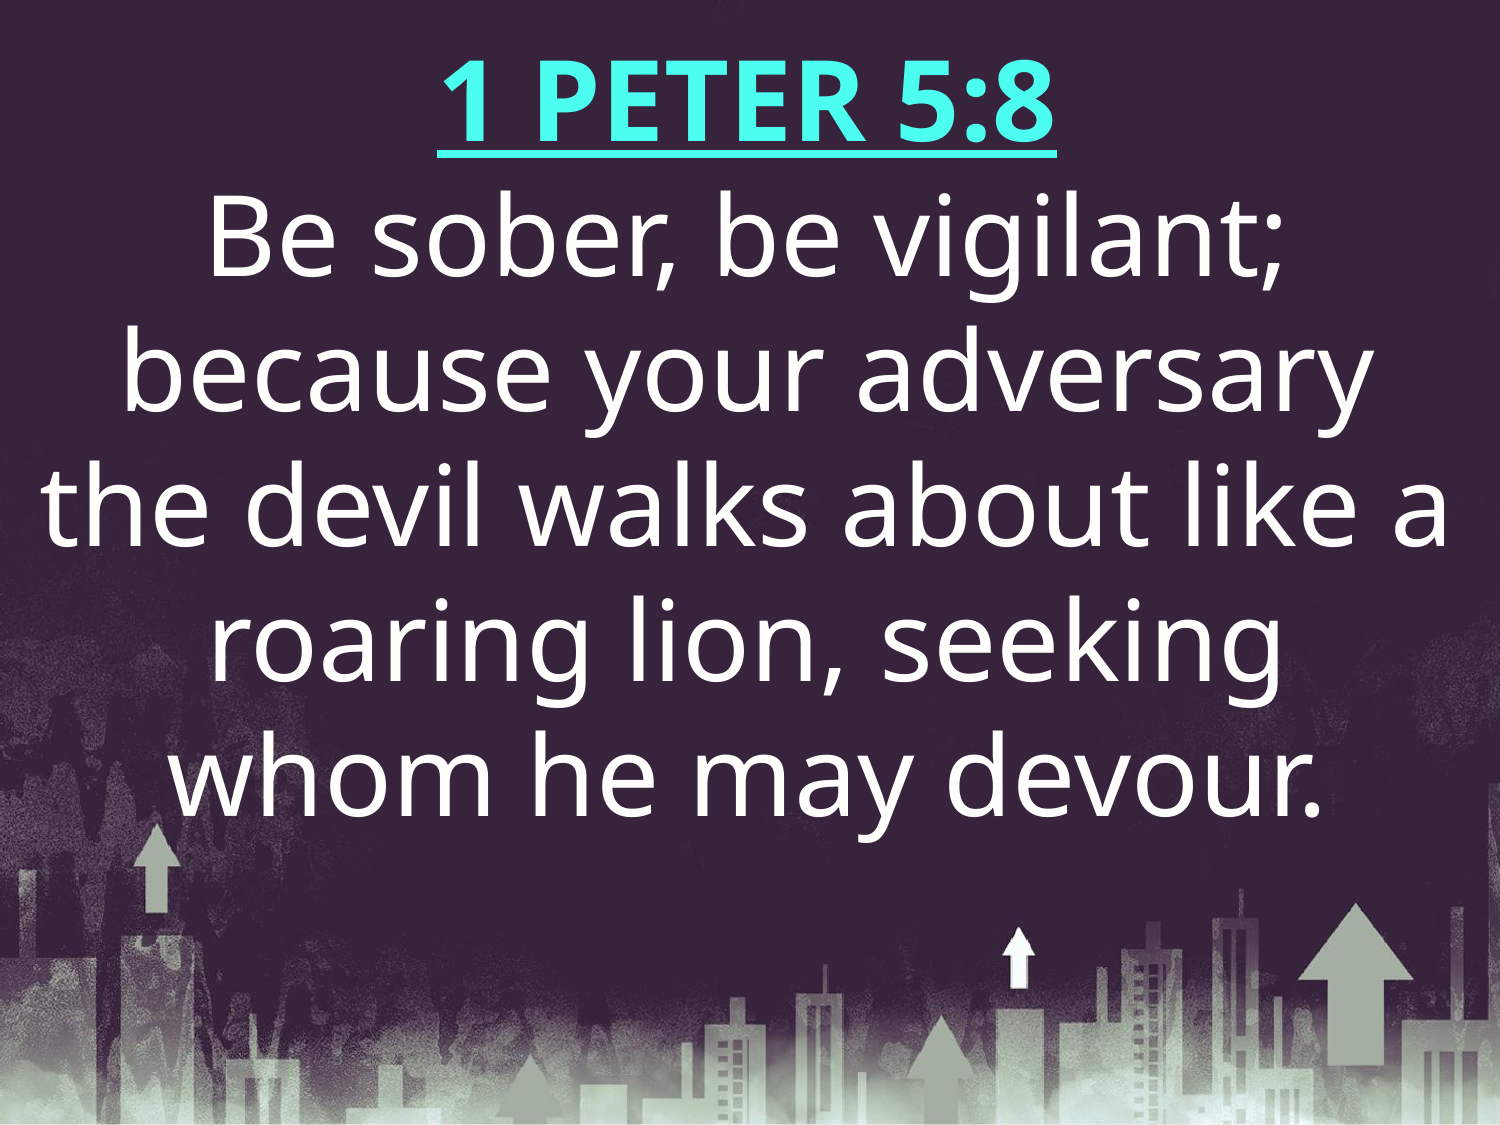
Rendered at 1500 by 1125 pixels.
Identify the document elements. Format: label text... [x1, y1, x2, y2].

text_box 1 PETER 5:8 Be sober, be vigilant; because your adversary the devil walks about like a roaring lion, seeking whom he may devour. [24, 21, 1471, 847]
picture [0, 0, 1500, 1125]
